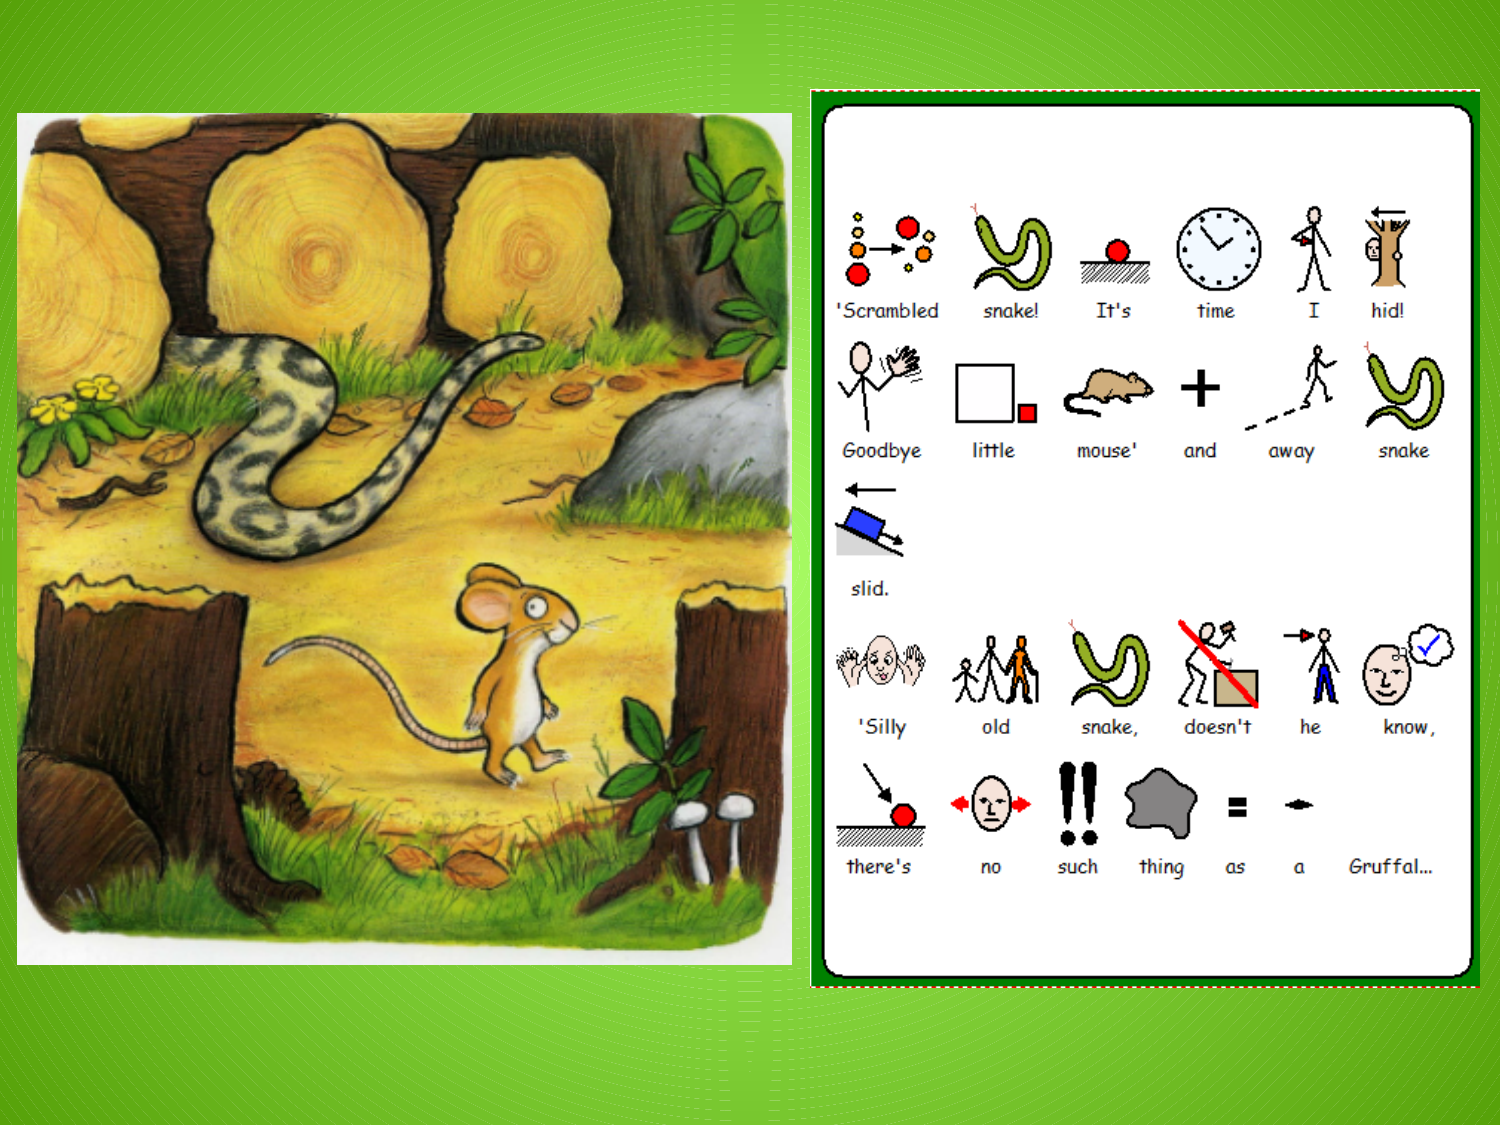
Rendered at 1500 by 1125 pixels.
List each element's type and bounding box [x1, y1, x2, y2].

picture [17, 113, 793, 965]
picture [809, 89, 1480, 988]
